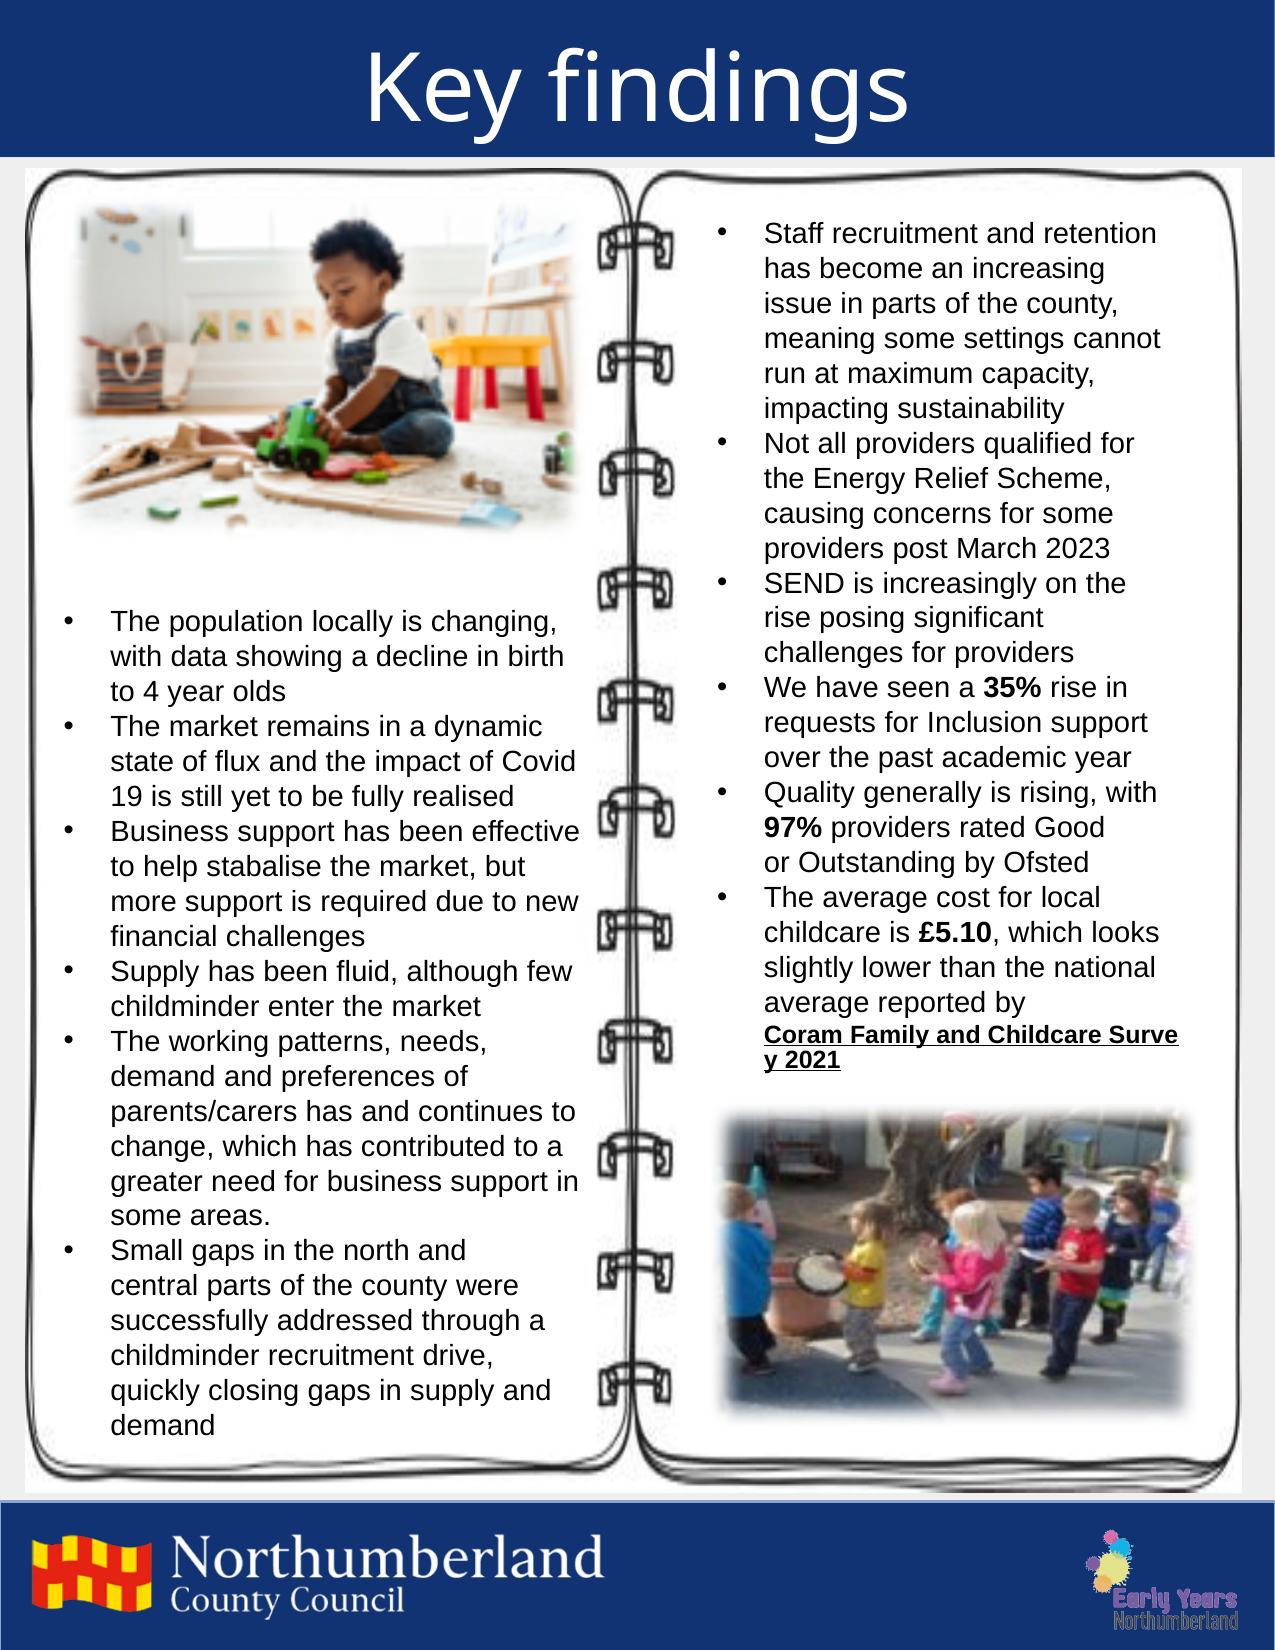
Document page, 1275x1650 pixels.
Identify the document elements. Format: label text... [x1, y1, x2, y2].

title Key findings [0, 0, 1275, 157]
picture [1076, 1526, 1255, 1637]
text_box [0, 1500, 1275, 1650]
picture [25, 168, 1242, 1494]
picture [22, 1525, 615, 1627]
